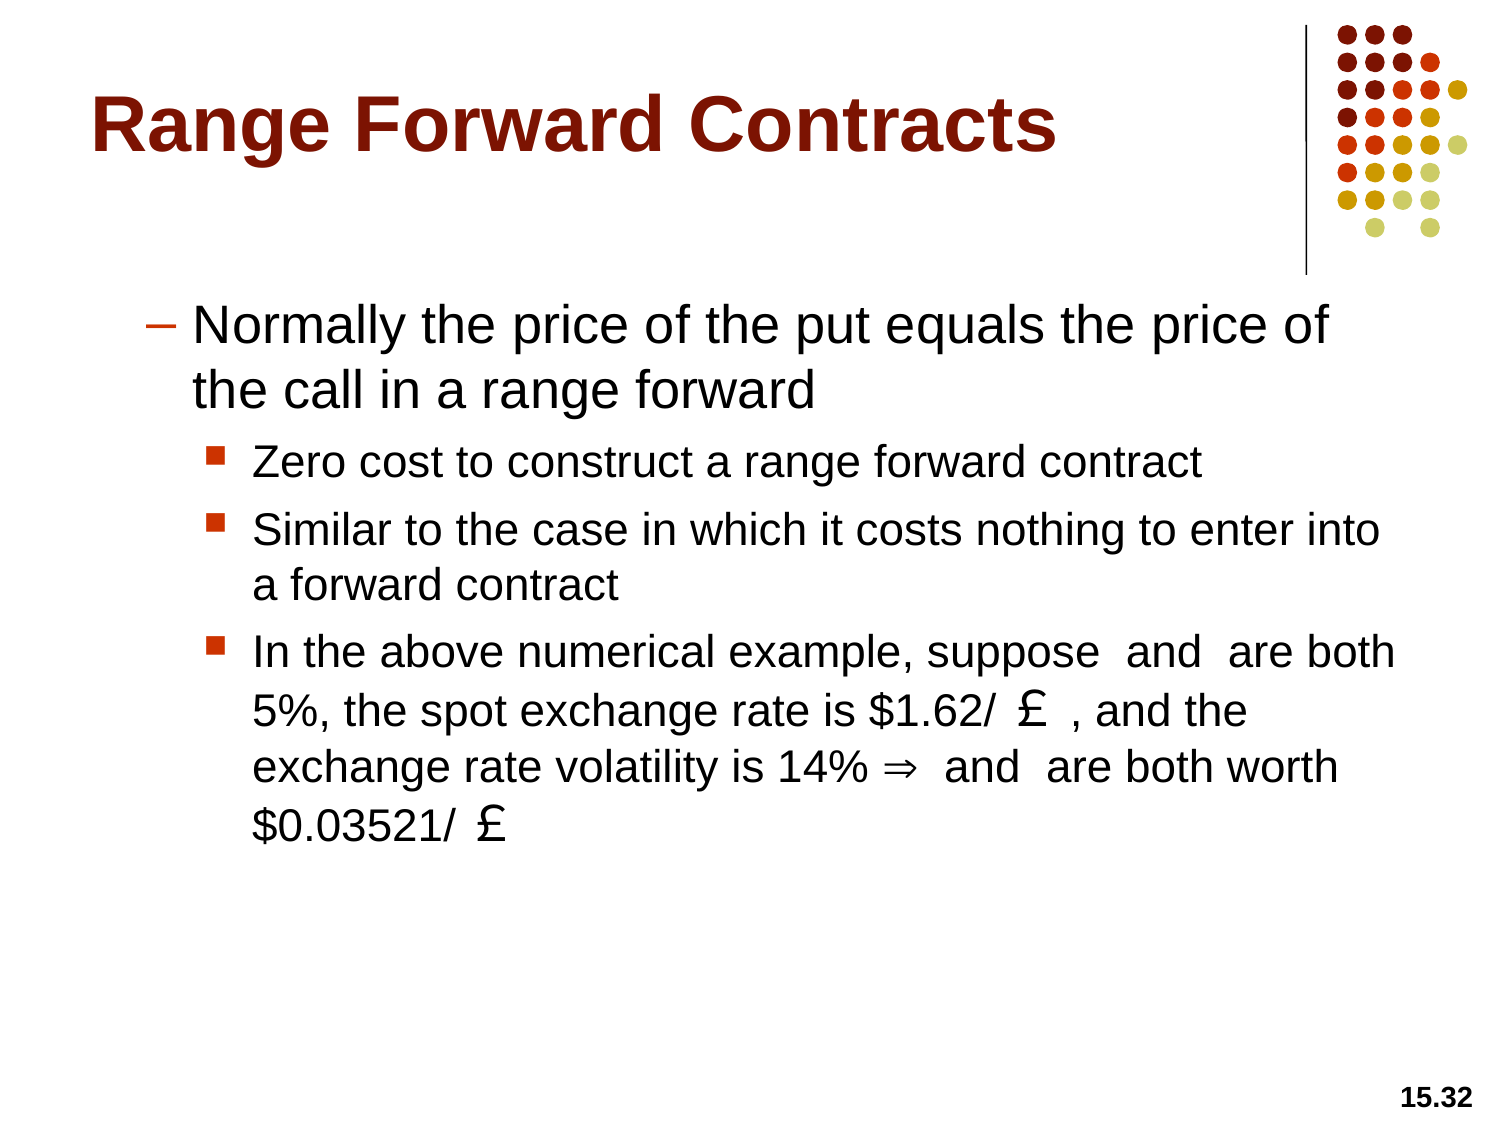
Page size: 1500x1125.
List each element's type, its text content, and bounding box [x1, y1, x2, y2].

slide_number 15.32 [1376, 1070, 1489, 1125]
title Range Forward Contracts [75, 42, 1306, 175]
